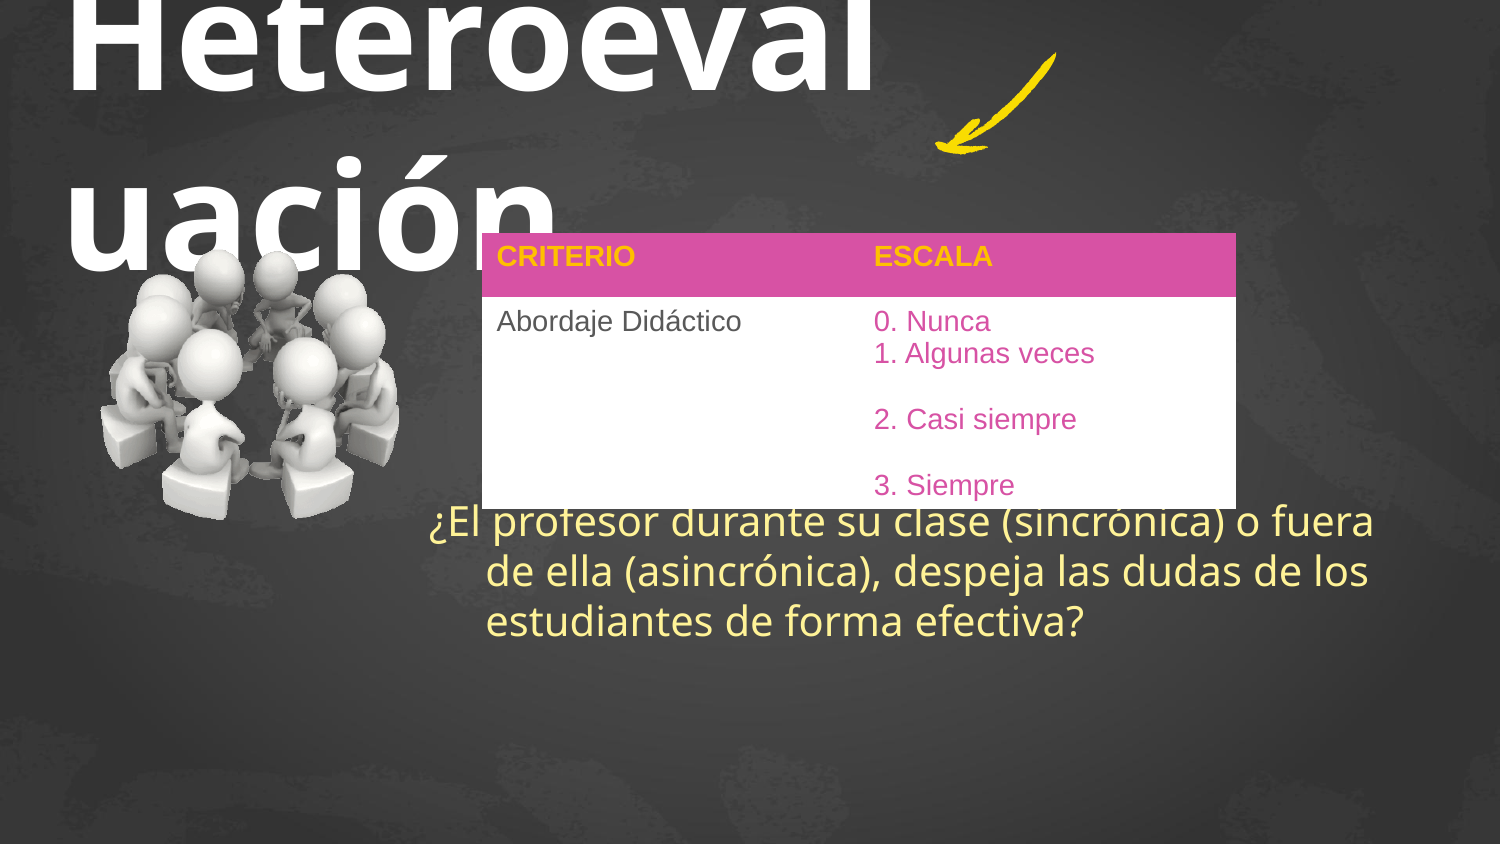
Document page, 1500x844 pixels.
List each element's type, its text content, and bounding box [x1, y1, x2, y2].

subtitle ¿El profesor durante su clase (sincrónica) o fuera de ella (asincrónica), despeja las dudas de los estudiantes de forma efectiva? [395, 479, 1405, 687]
table_header ESCALA [859, 233, 1236, 297]
picture [0, 0, 1500, 844]
table_header CRITERIO [482, 233, 859, 297]
title Heteroevaluación [45, 28, 900, 212]
text_box [934, 52, 1057, 155]
table_cell 0. Nunca 1. Algunas veces 2. Casi siempre 3. Siempre [859, 297, 1236, 509]
table_cell Abordaje Didáctico [482, 297, 859, 509]
